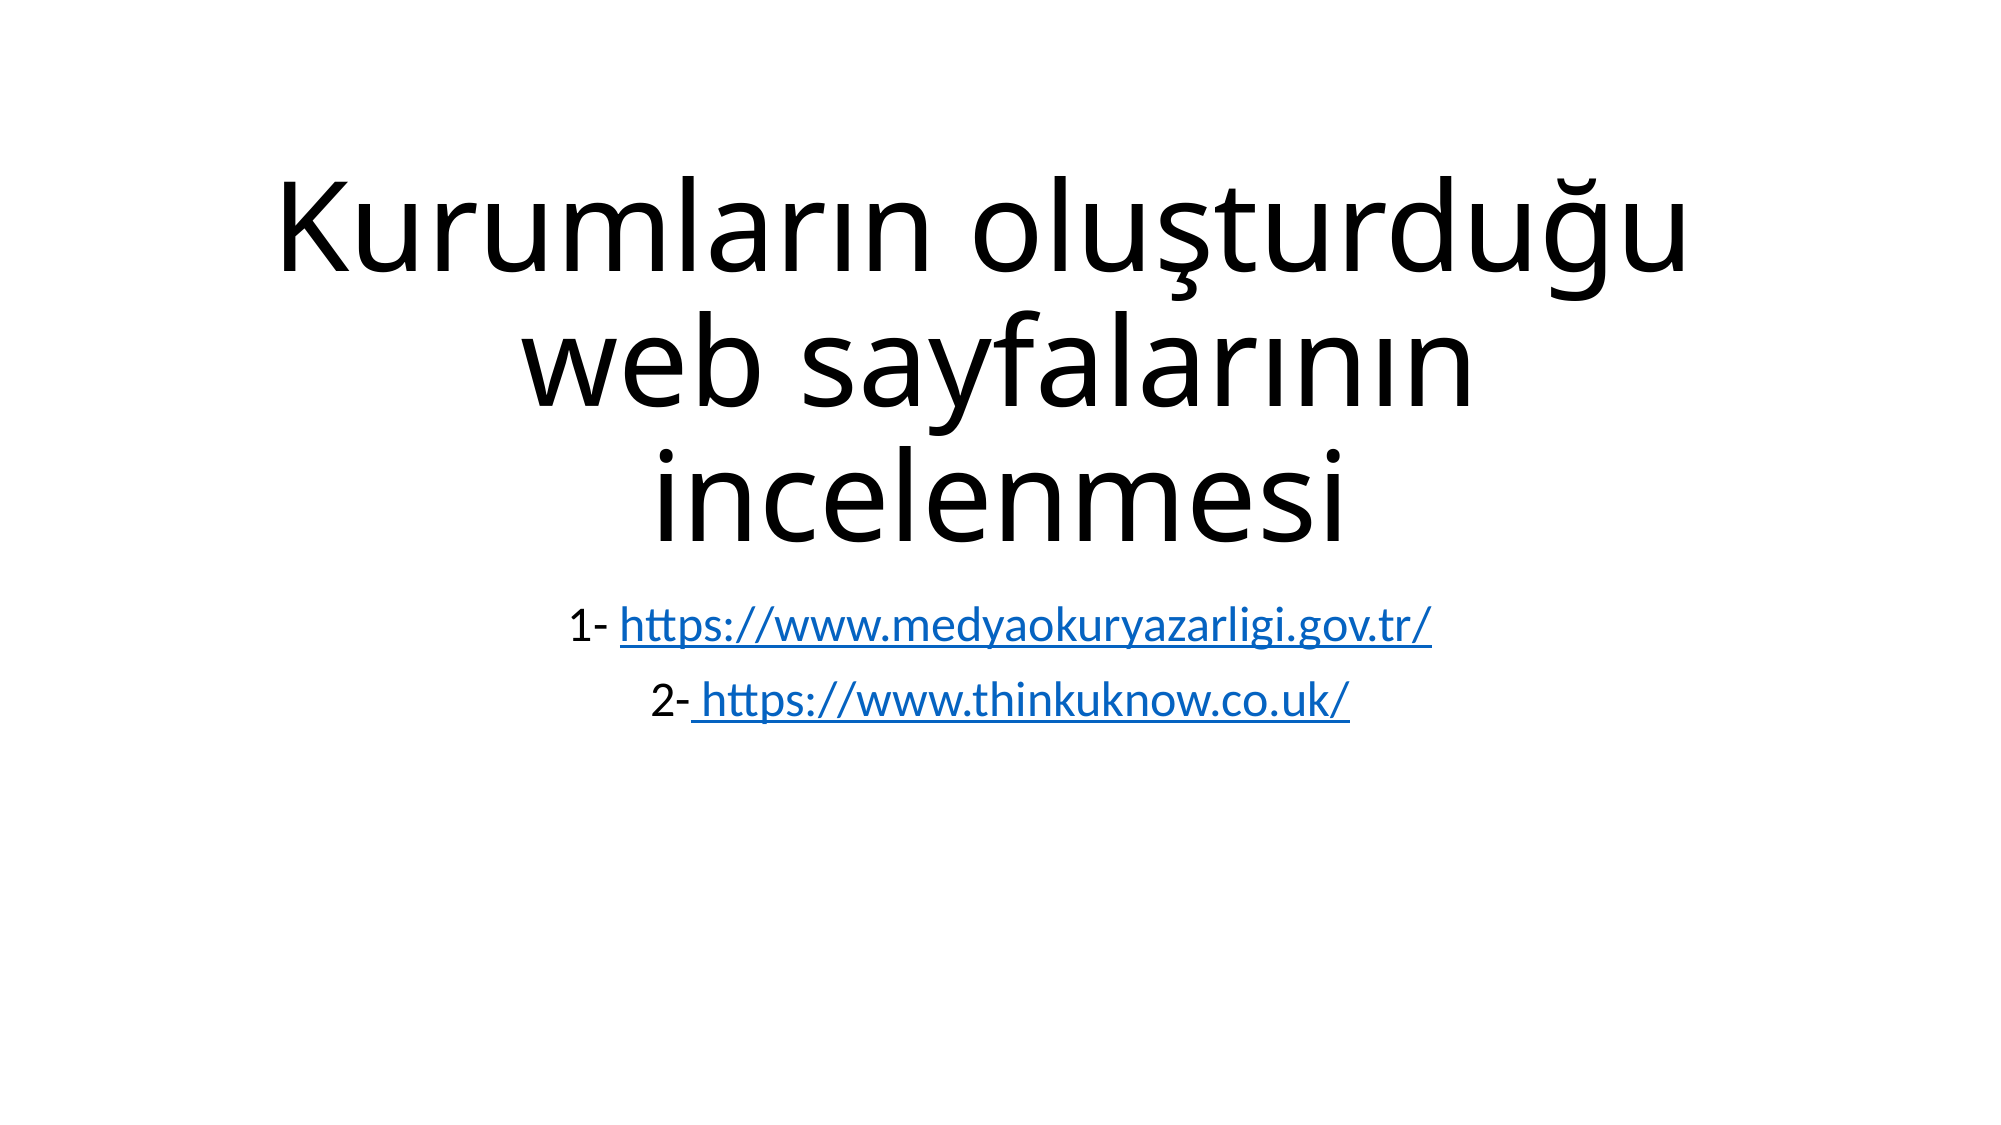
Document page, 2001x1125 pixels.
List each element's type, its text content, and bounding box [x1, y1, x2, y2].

title Kurumların oluşturduğu web sayfalarının incelenmesi [249, 184, 1750, 576]
subtitle 1- https://www.medyaokuryazarligi.gov.tr/ 2- https://www.thinkuknow.co.uk/ [249, 590, 1750, 863]
